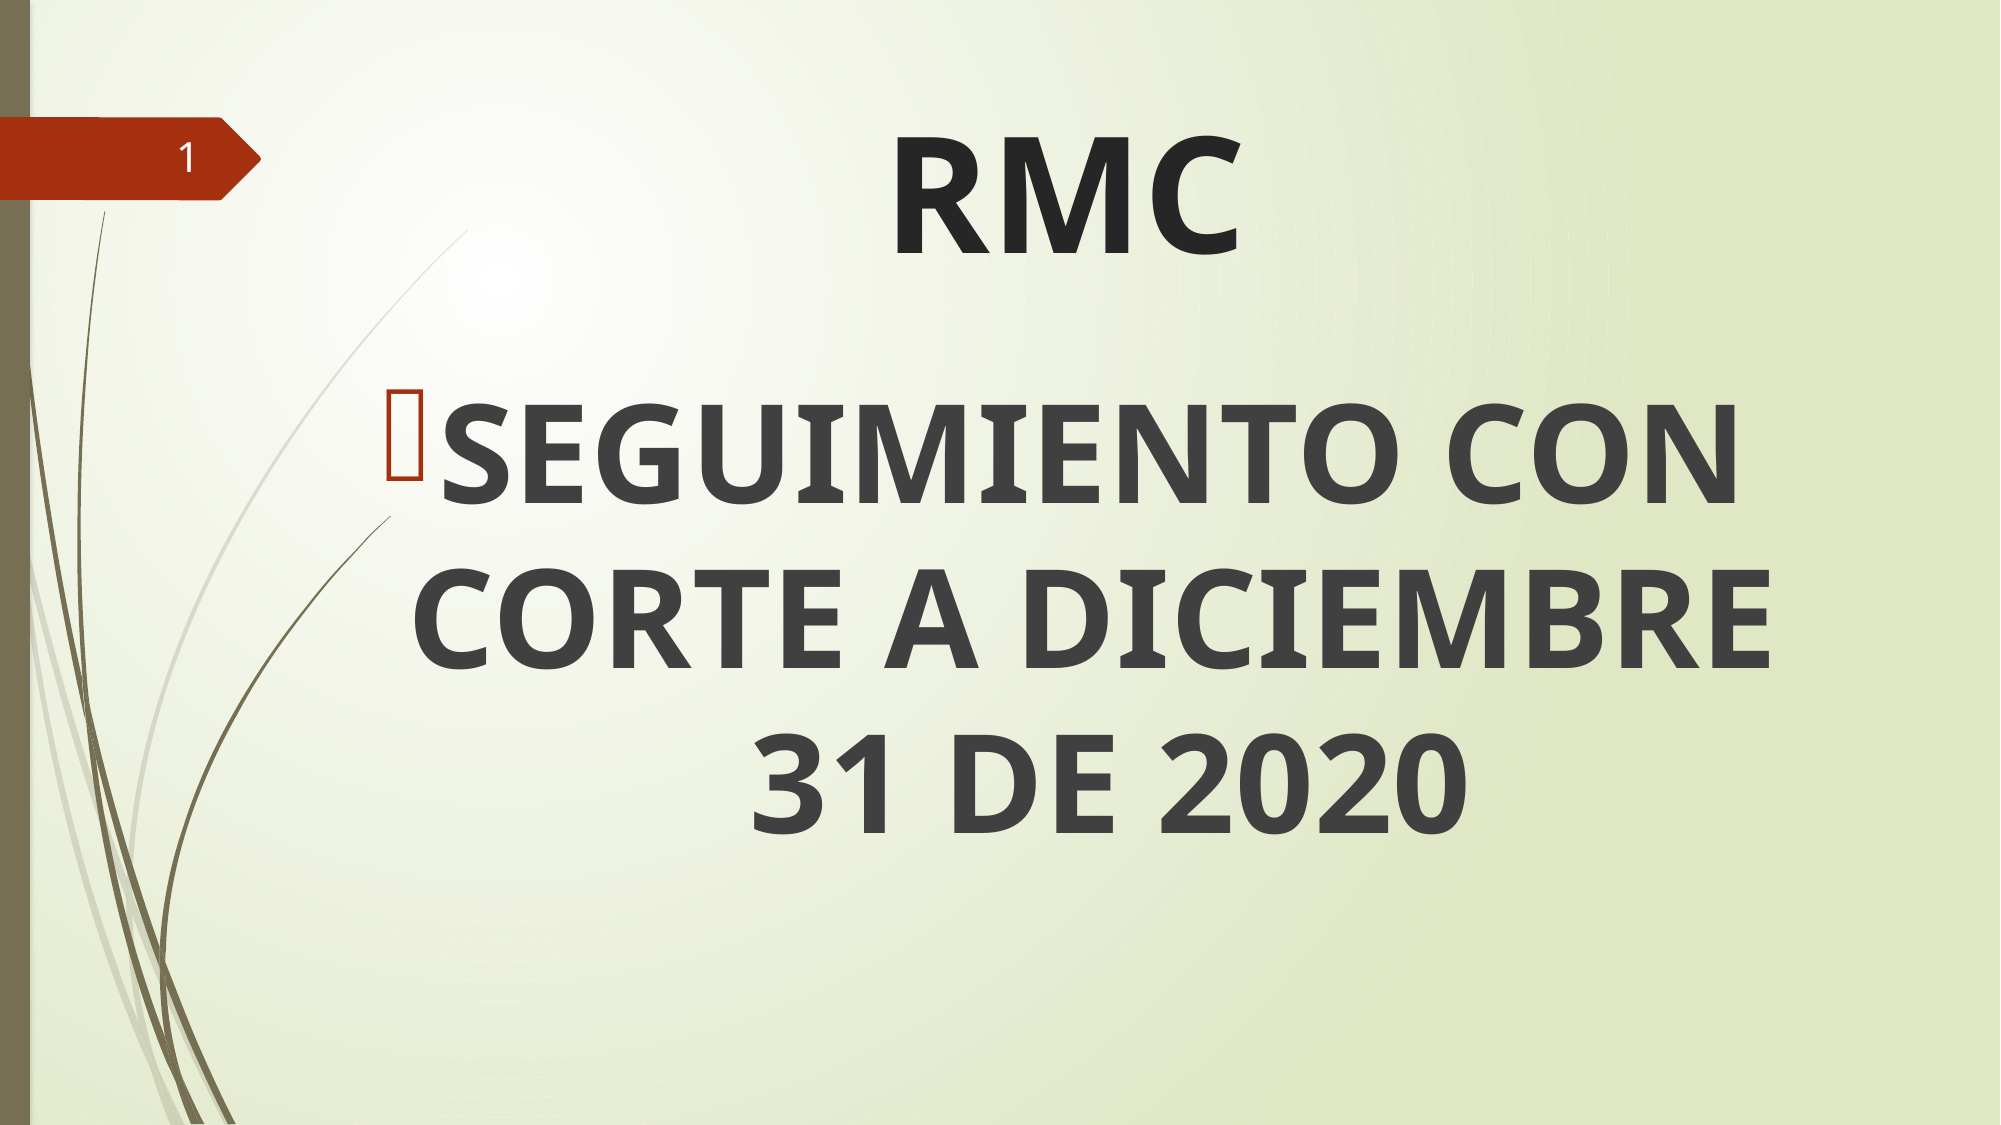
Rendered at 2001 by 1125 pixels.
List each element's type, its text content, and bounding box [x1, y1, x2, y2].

list SEGUIMIENTO CON CORTE A DICIEMBRE 31 DE 2020 [333, 358, 1797, 979]
slide_number 1 [87, 129, 216, 190]
title RMC [334, 84, 1797, 295]
